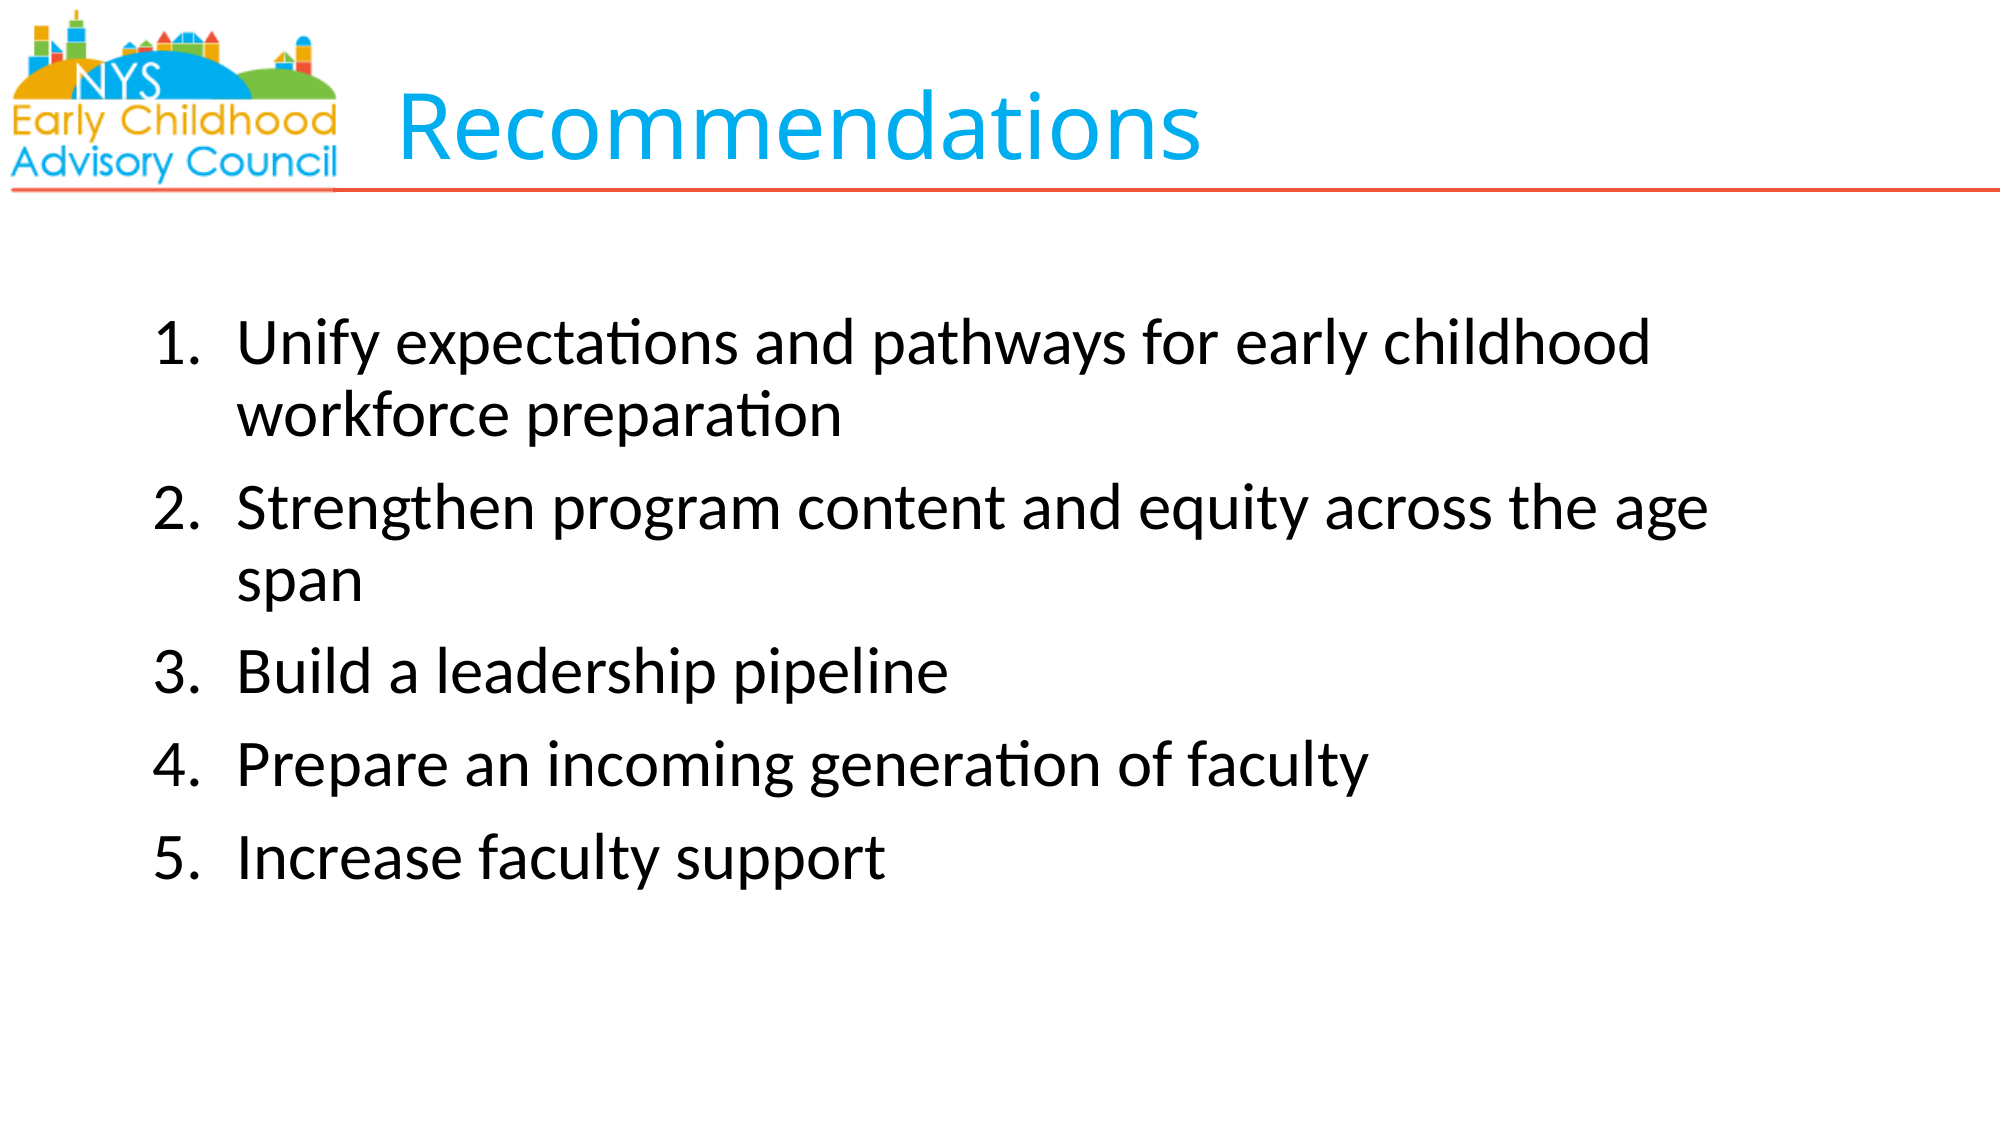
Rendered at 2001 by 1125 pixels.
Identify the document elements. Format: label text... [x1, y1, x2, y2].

picture [0, 0, 350, 196]
list Unify expectations and pathways for early childhood workforce preparation Strengthen program content and equity across the age span Build a leadership pipeline Prepare an incoming generation of faculty Increase faculty support [137, 299, 1863, 1014]
title Recommendations [380, 0, 2000, 187]
